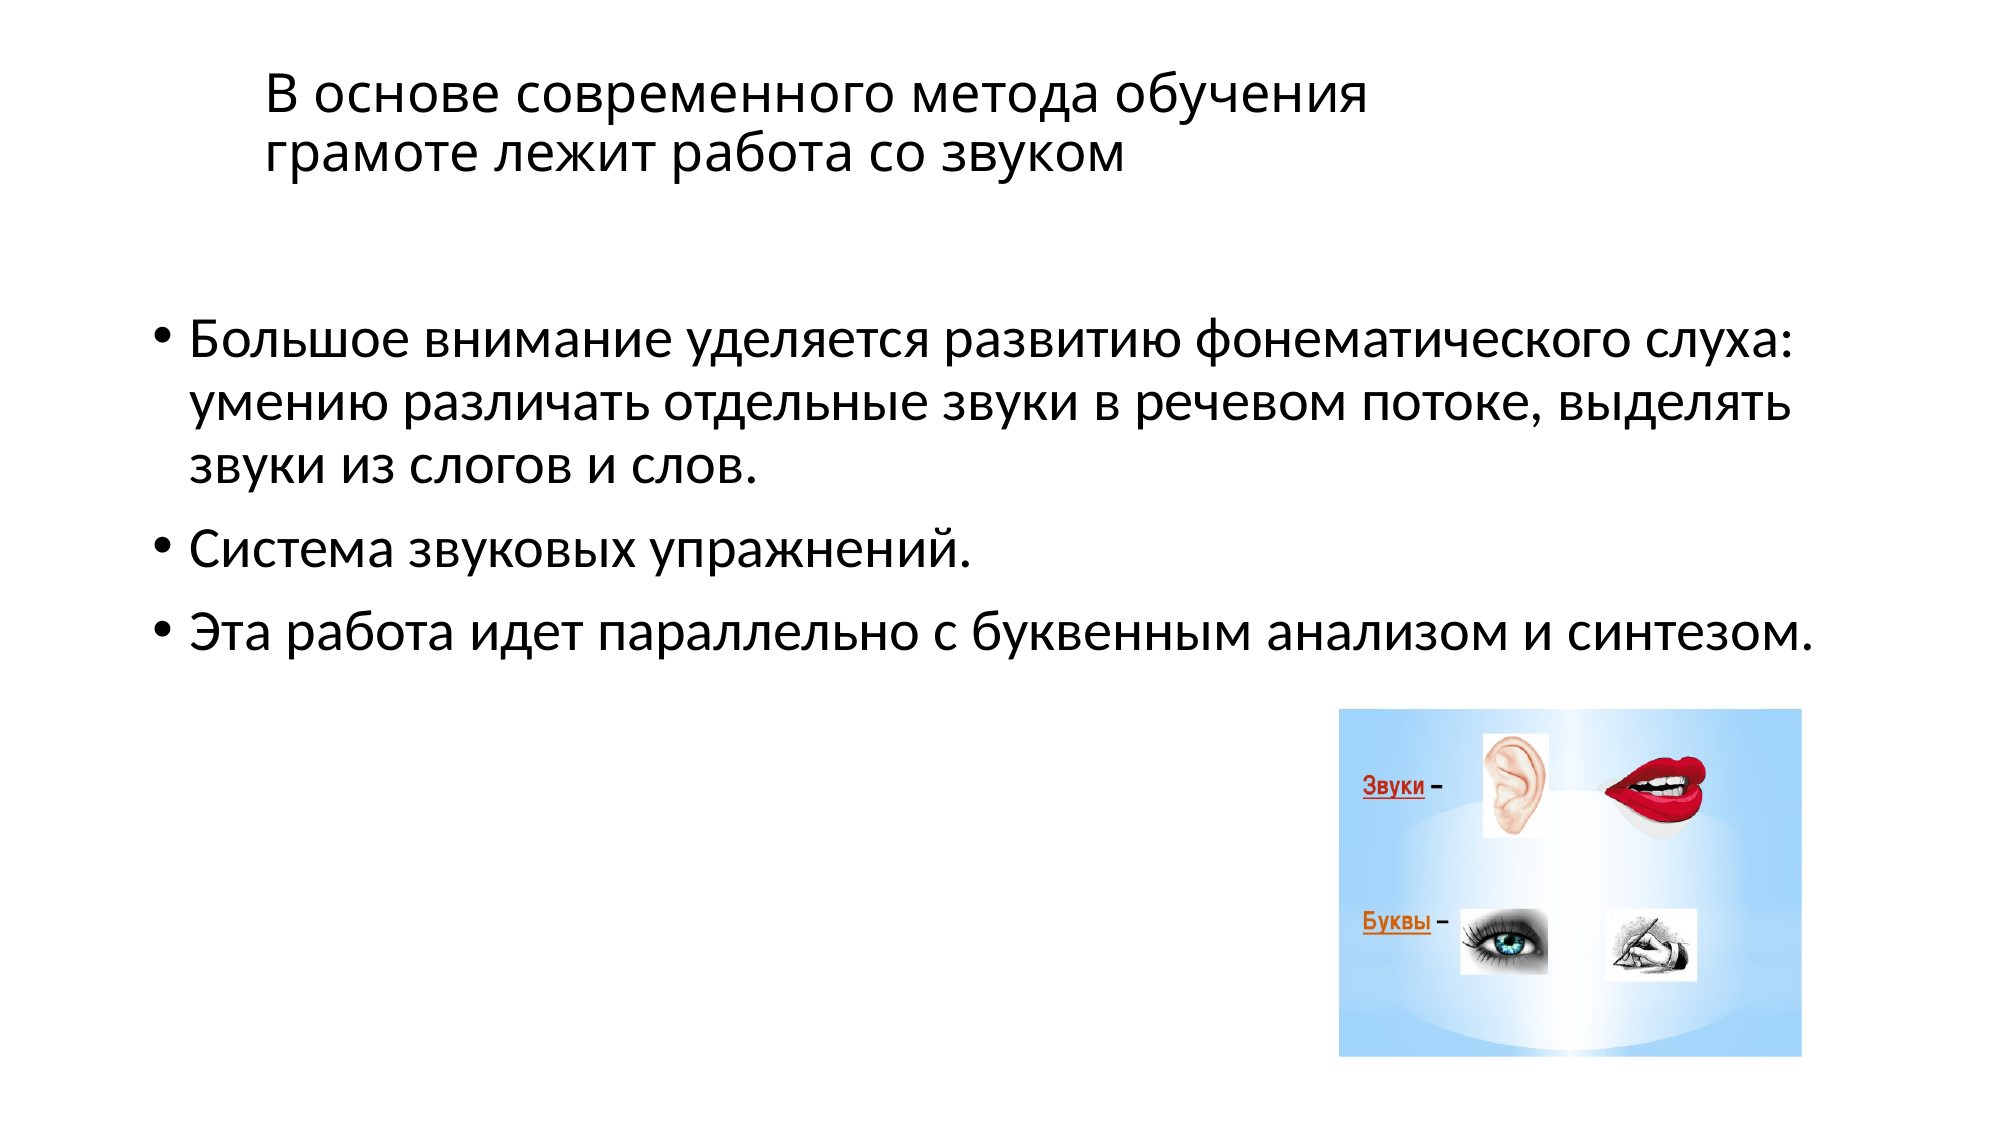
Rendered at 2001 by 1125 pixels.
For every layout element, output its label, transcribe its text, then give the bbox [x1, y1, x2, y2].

title В основе современного метода обучения грамоте лежит работа со звуком [249, 30, 1410, 219]
picture [1339, 709, 1802, 1057]
list Большое внимание уделяется развитию фонематического слуха: умению различать отдельные звуки в речевом потоке, выделять звуки из слогов и слов. Система звуковых упражнений. Эта работа идет параллельно с буквенным анализом и синтезом. [137, 299, 1863, 1014]
